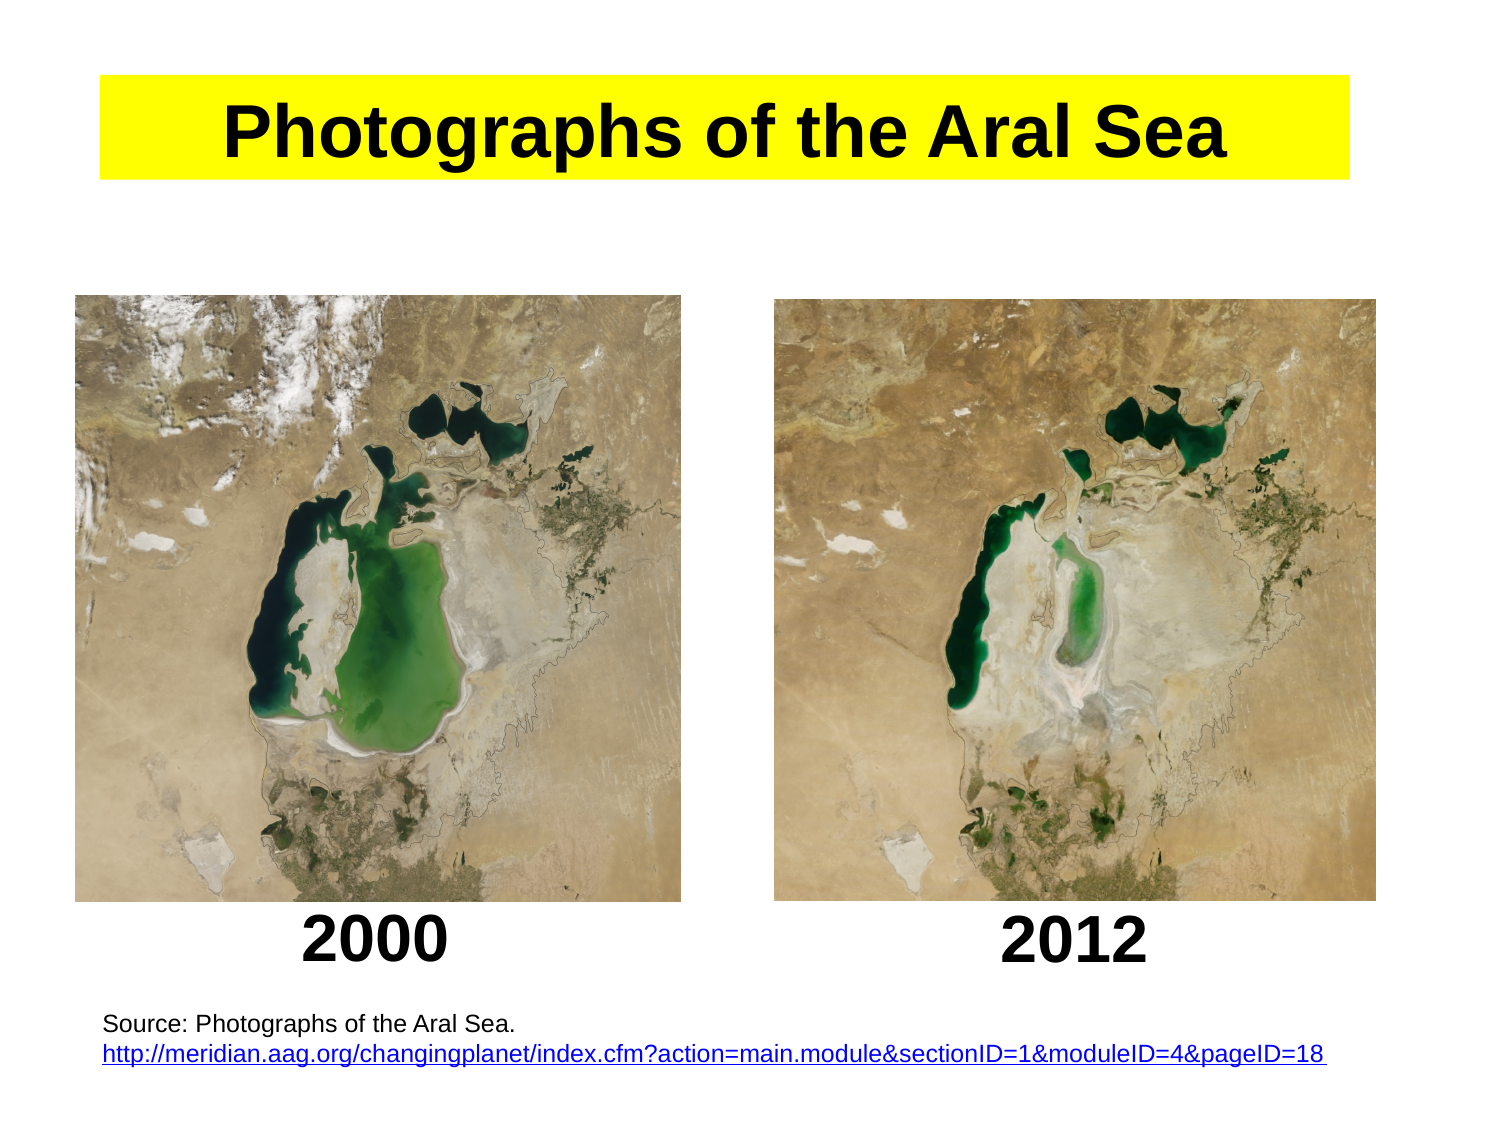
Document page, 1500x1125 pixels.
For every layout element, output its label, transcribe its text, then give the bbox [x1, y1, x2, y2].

text_box 2000 [200, 910, 550, 983]
text_box Source: Photographs of the Aral Sea. http://meridian.aag.org/changingplanet/index.cfm?action=main.module&sectionID=1&moduleID=4&pageID=18 [87, 999, 1413, 1105]
text_box Photographs of the Aral Sea [99, 74, 1350, 180]
picture [774, 299, 1376, 901]
text_box 2012 [899, 910, 1250, 984]
picture [74, 295, 681, 902]
